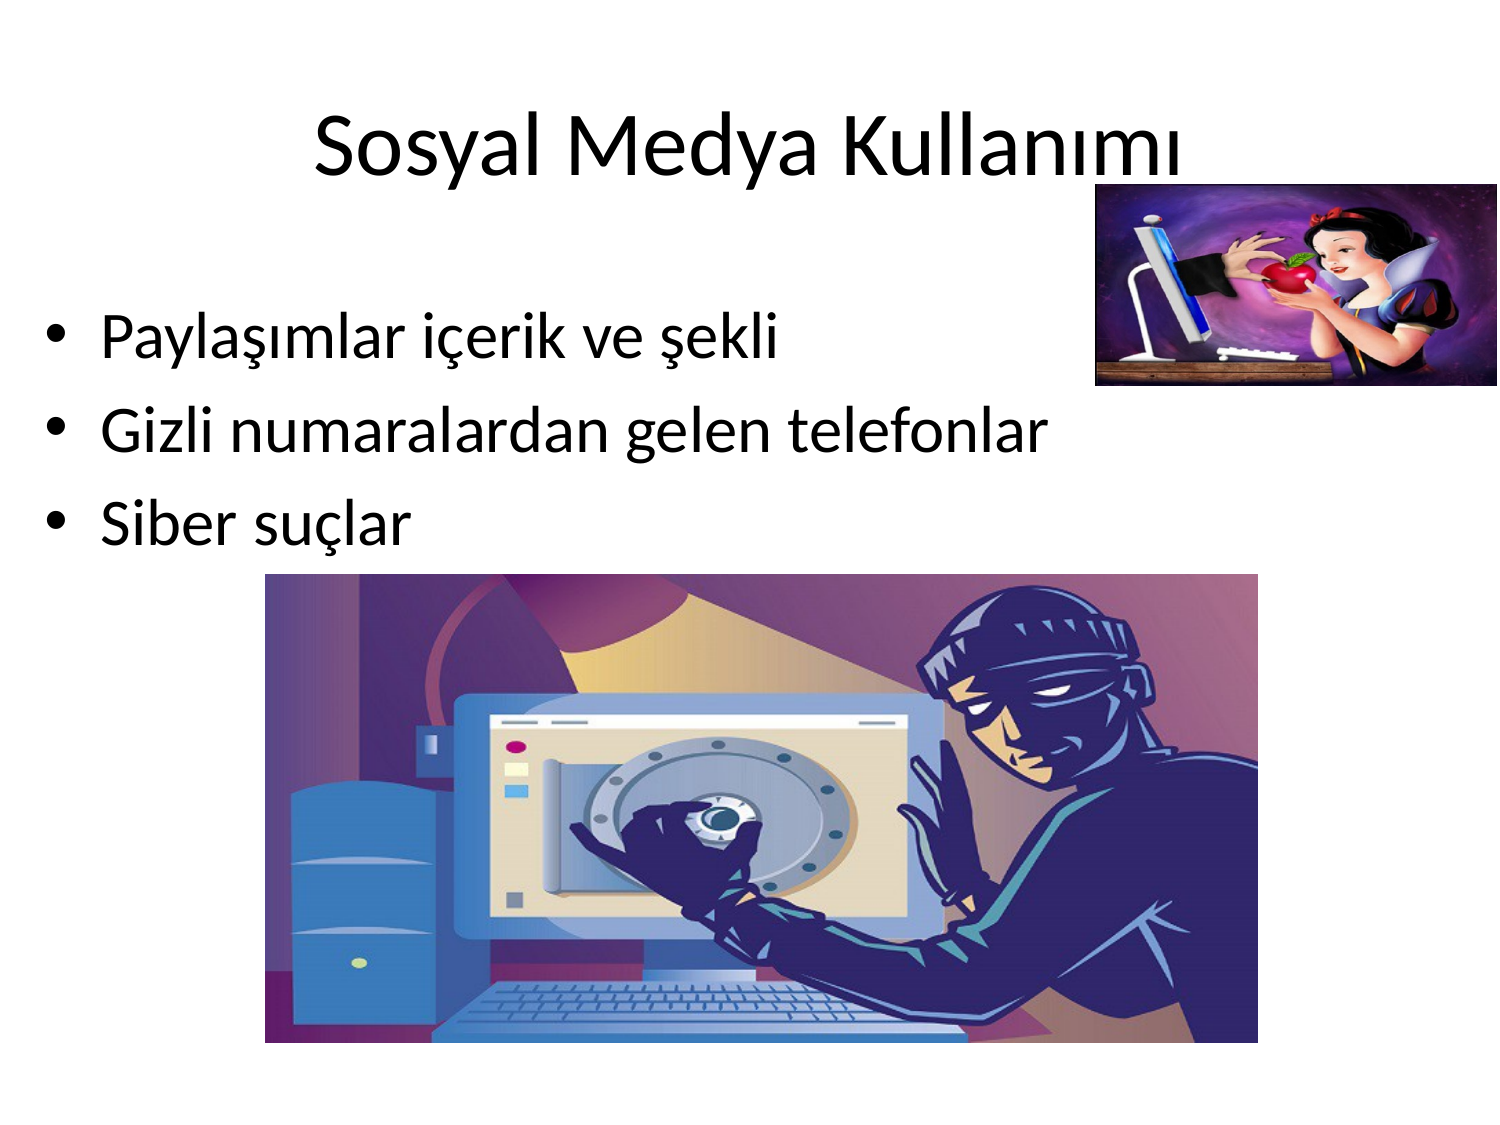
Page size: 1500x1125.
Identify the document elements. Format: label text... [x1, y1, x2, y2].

list Paylaşımlar içerik ve şekli Gizli numaralardan gelen telefonlar Siber suçlar [29, 284, 1380, 1028]
title Sosyal Medya Kullanımı [75, 45, 1425, 233]
picture [1094, 184, 1498, 386]
picture [265, 573, 1259, 1044]
